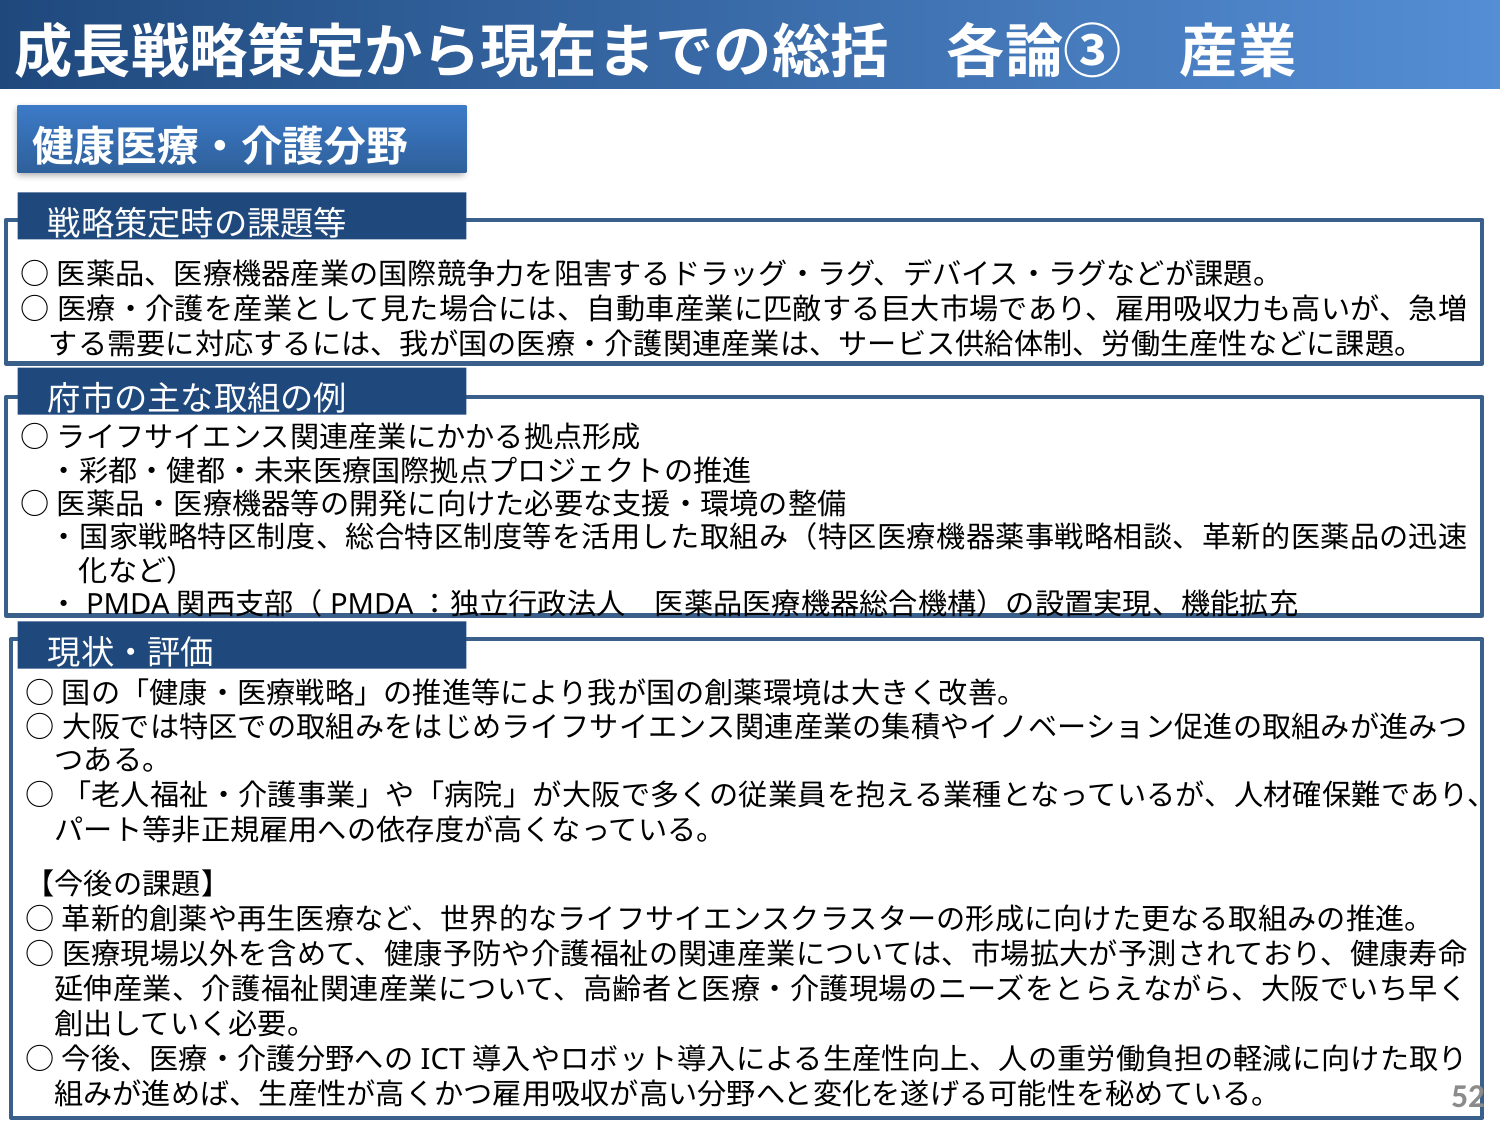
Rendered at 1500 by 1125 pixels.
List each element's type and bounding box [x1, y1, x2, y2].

text_box [9, 619, 1484, 1120]
text_box [0, 0, 1500, 91]
slide_number [1149, 1063, 1500, 1124]
text_box [4, 190, 1484, 618]
text_box [17, 105, 467, 173]
